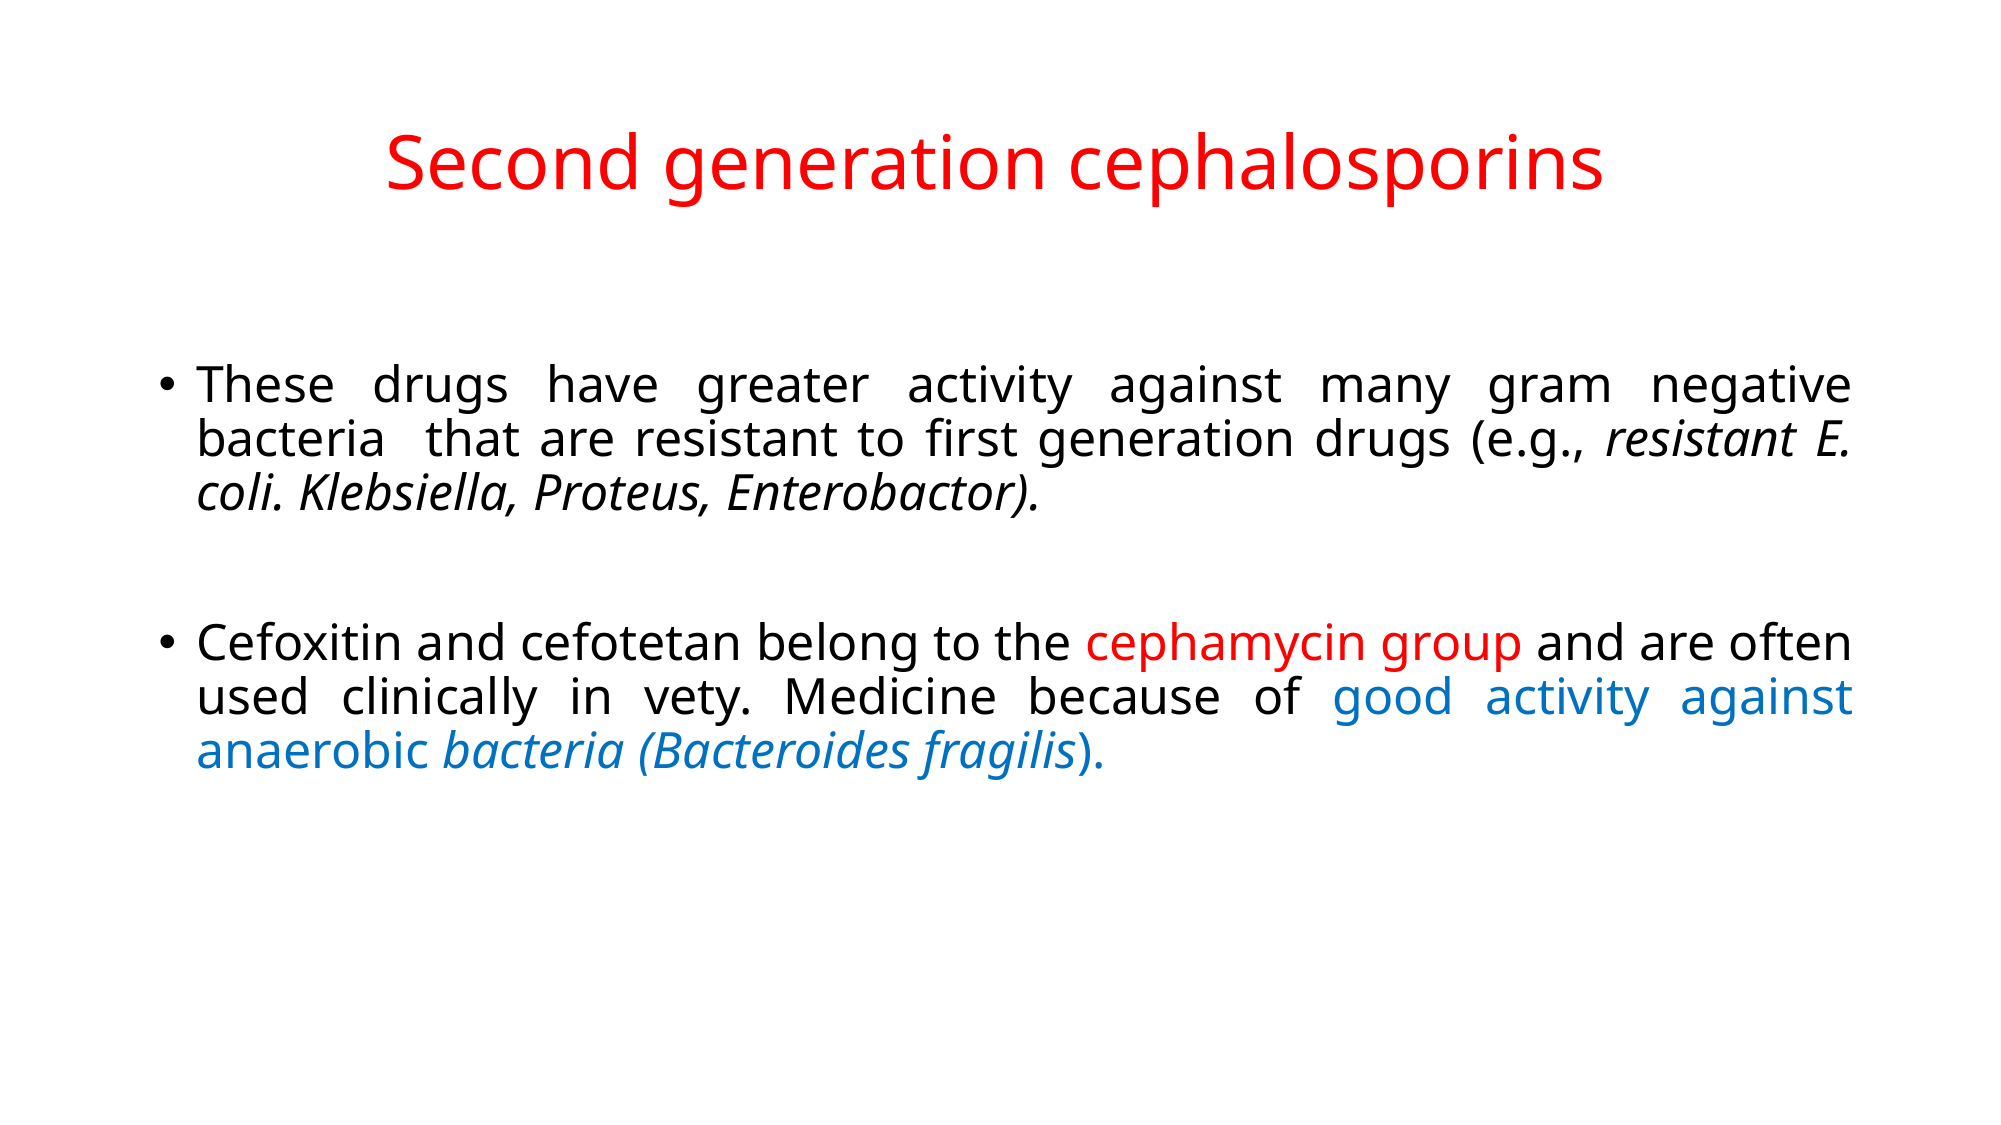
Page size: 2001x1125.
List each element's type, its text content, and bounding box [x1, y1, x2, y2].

title Second generation cephalosporins [133, 111, 1859, 330]
list These drugs have greater activity against many gram negative bacteria that are resistant to first generation drugs (e.g., resistant E. coli. Klebsiella, Proteus, Enterobactor). Cefoxitin and cefotetan belong to the cephamycin group and are often used clinically in vety. Medicine because of good activity against anaerobic bacteria (Bacteroides fragilis). [143, 352, 1869, 982]
